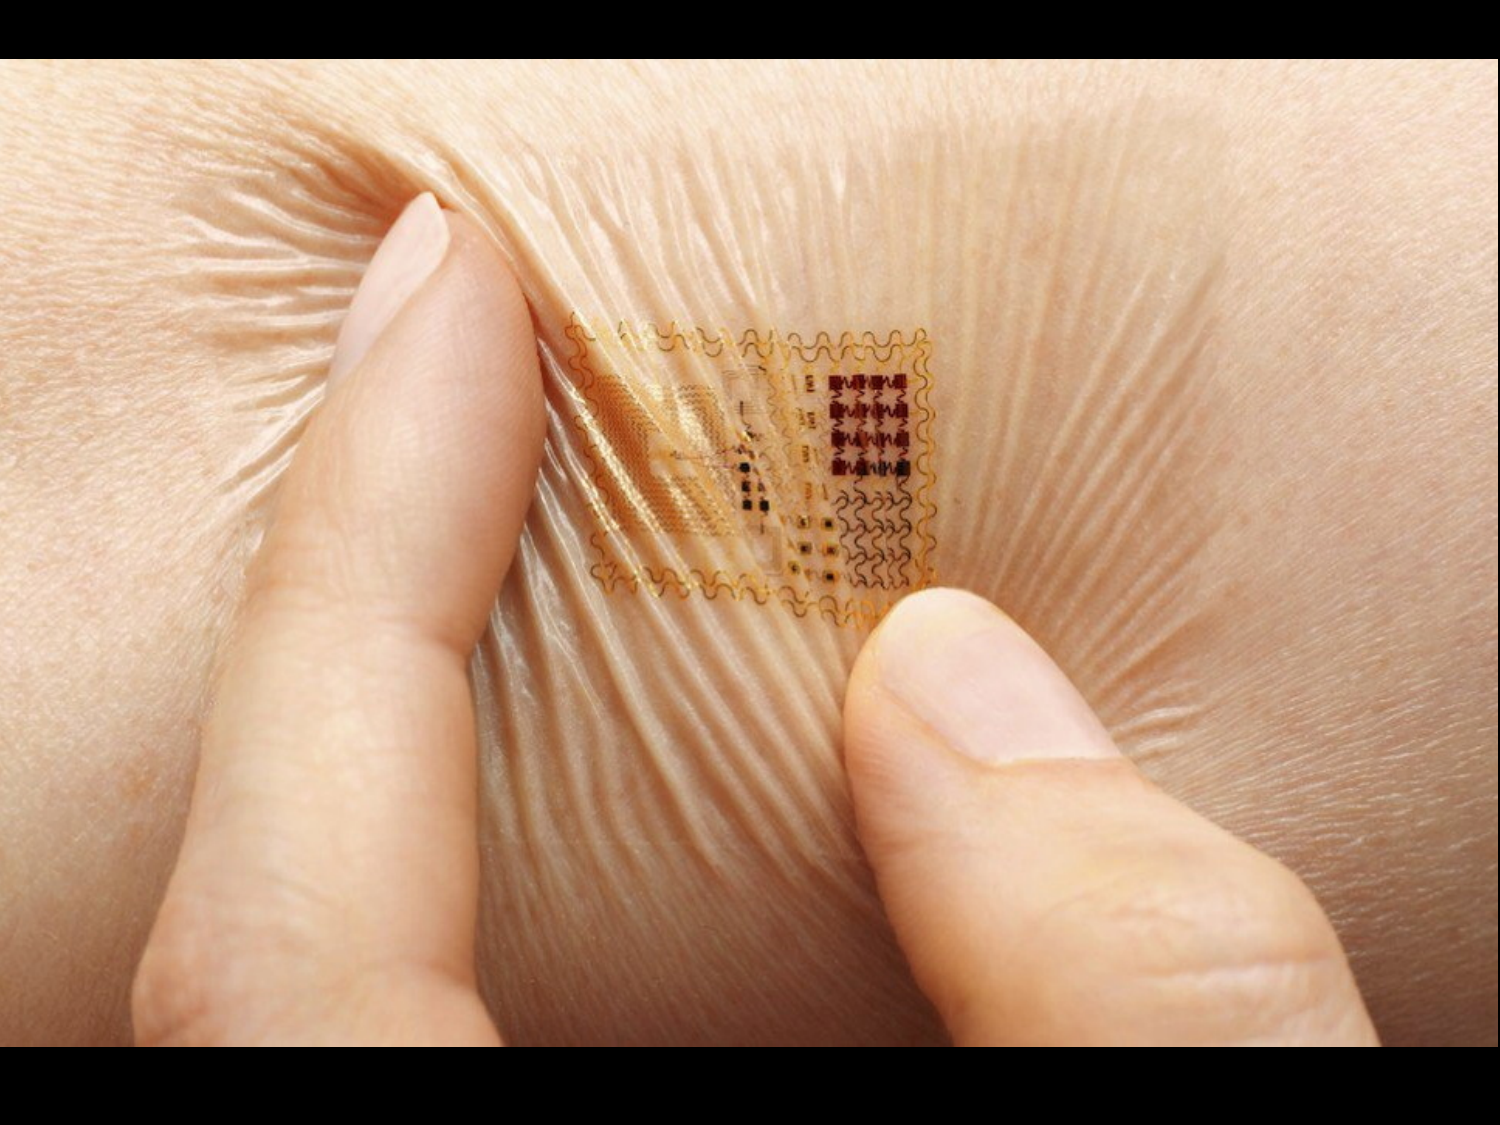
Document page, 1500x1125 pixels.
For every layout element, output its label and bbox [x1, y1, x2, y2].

picture [0, 59, 1499, 1047]
